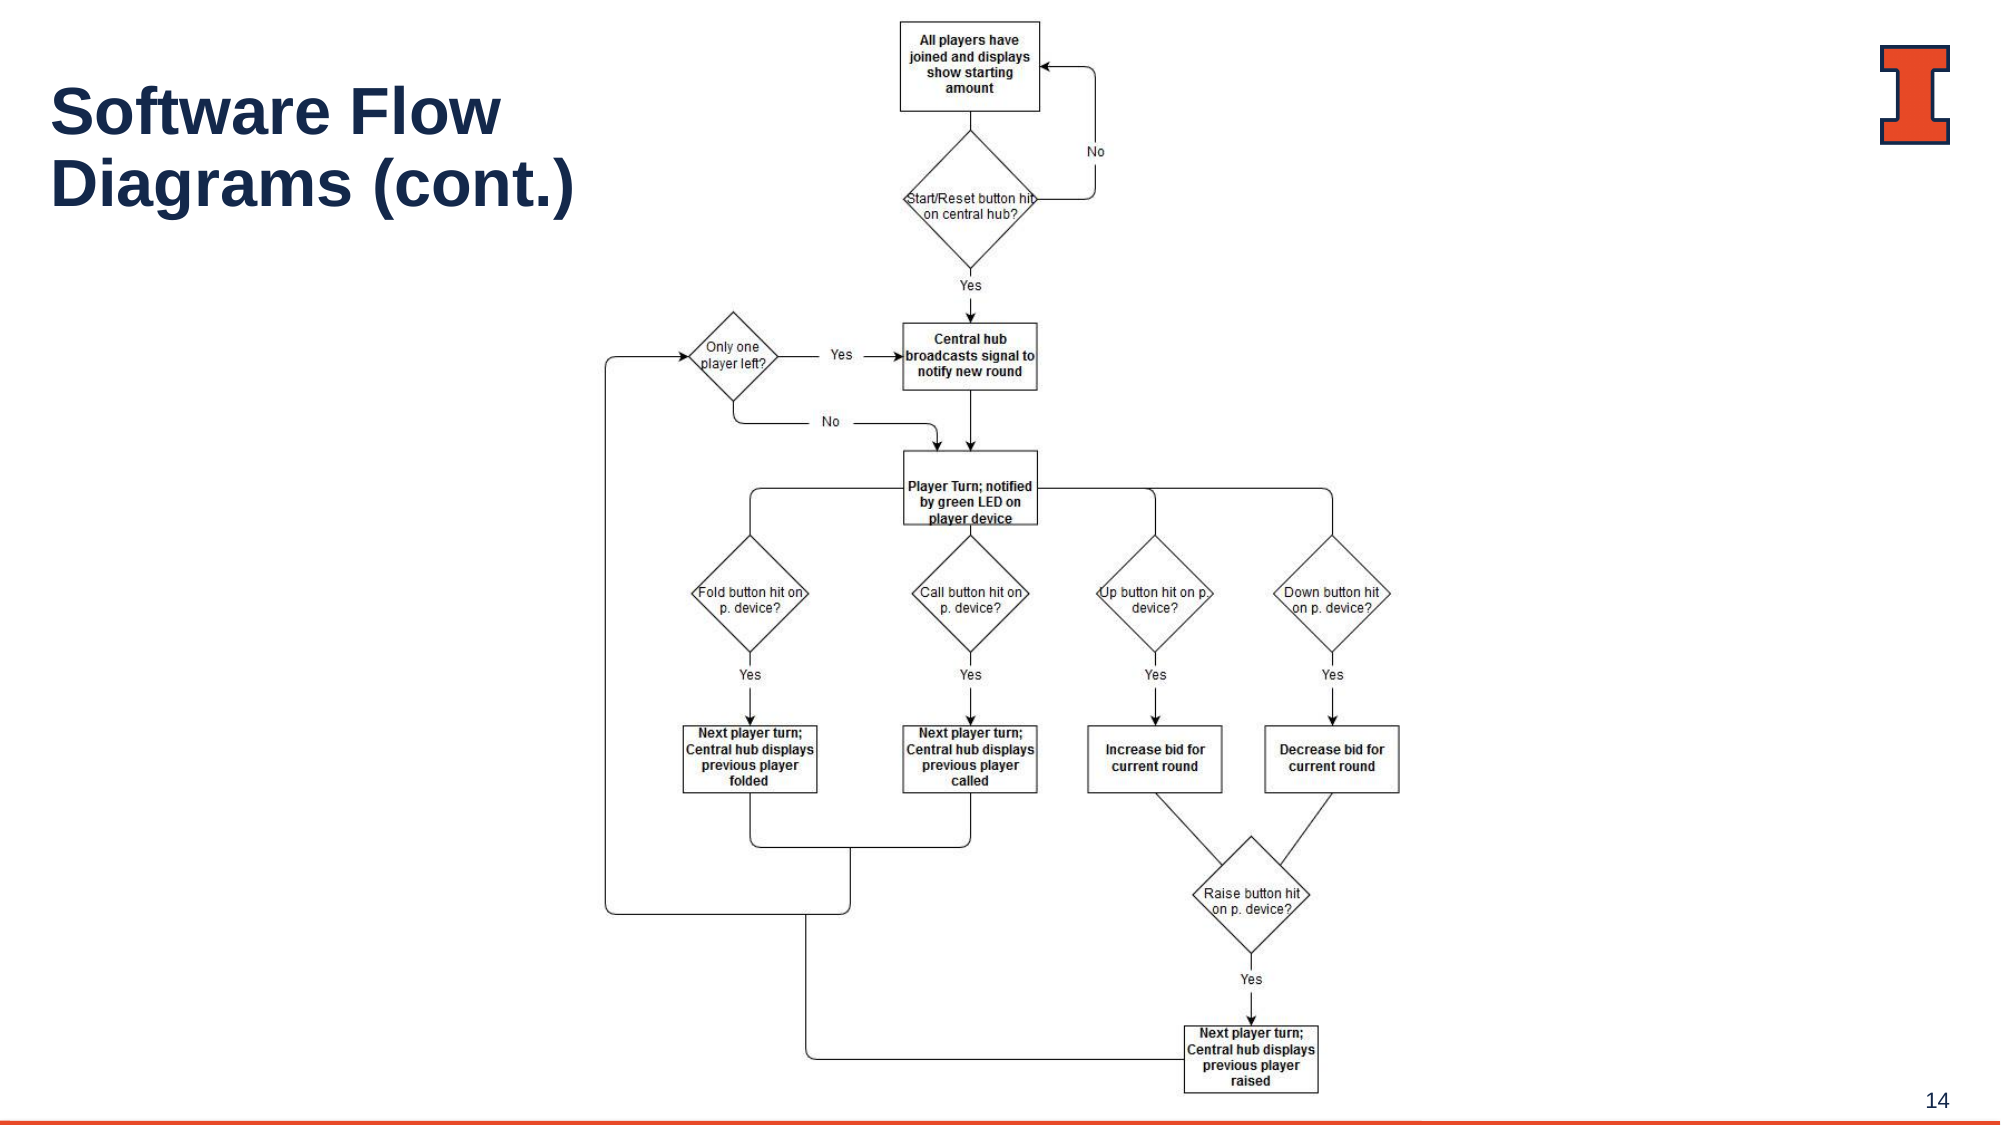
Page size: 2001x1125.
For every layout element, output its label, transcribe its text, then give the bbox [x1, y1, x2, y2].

slide_number 14 [1500, 1079, 1950, 1120]
text_box Software Flow Diagrams (cont.) [50, 77, 592, 213]
picture [1880, 45, 1950, 145]
picture [597, 17, 1401, 1108]
